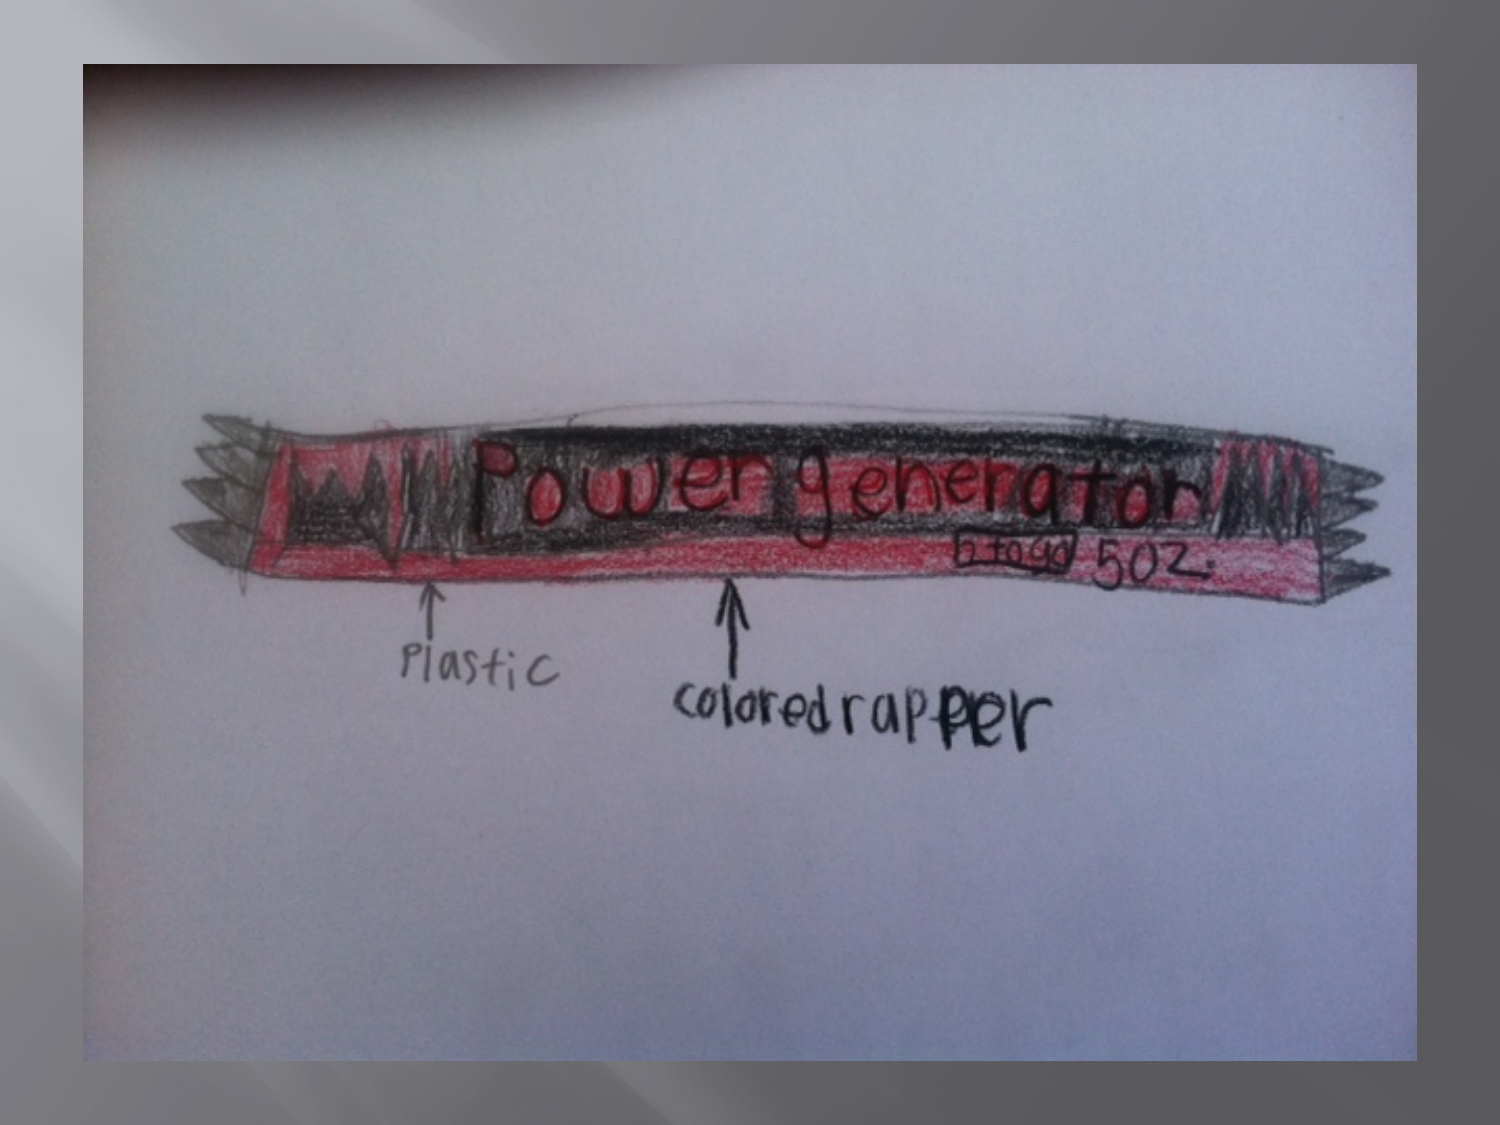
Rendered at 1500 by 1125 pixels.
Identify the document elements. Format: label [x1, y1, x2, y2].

picture [83, 64, 1417, 1061]
